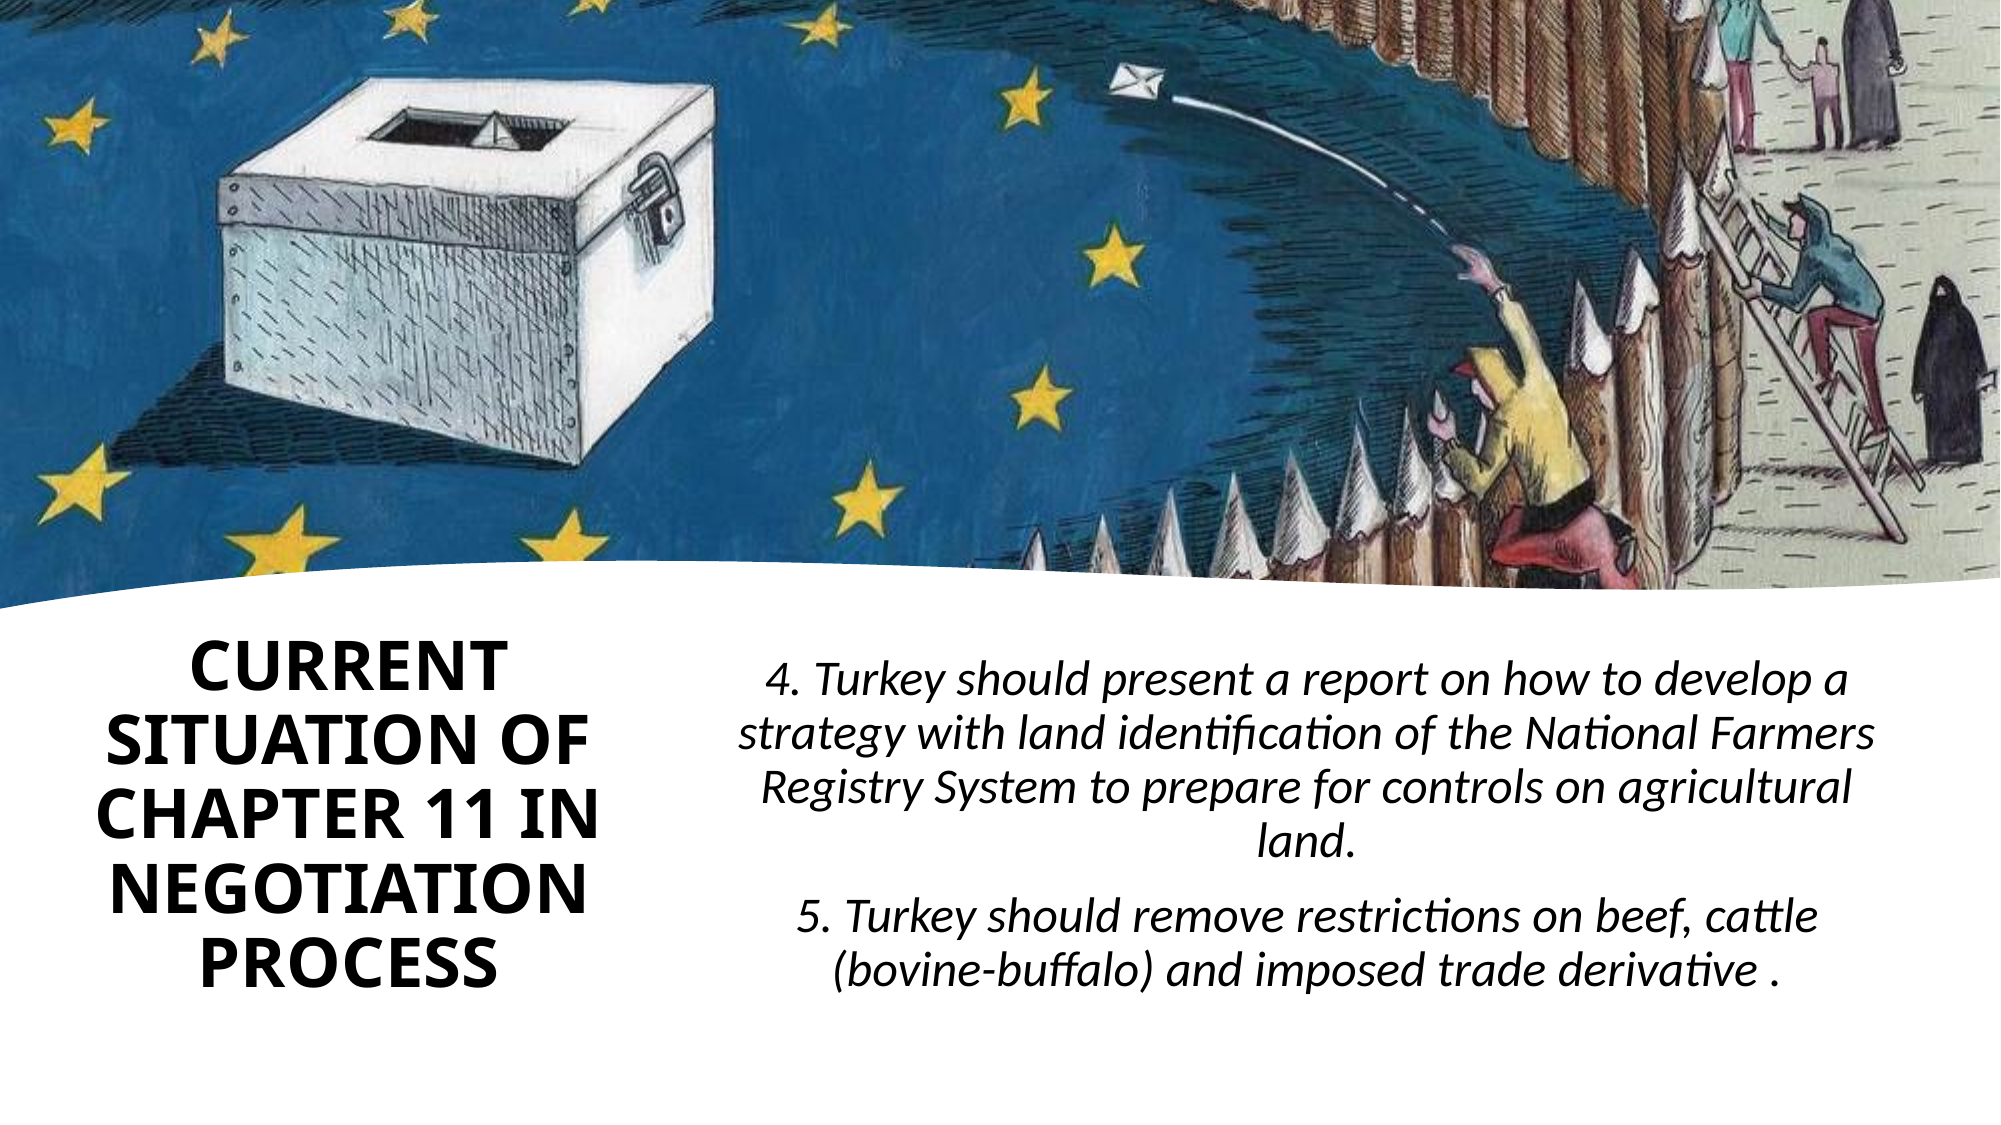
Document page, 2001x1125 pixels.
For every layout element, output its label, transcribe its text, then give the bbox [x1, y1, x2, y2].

list 4. Turkey should present a report on how to develop a strategy with land identification of the National Farmers Registry System to prepare for controls on agricultural land. 5. Turkey should remove restrictions on beef, cattle (bovine-buffalo) and imposed trade derivative . [693, 644, 1922, 1048]
picture [0, 0, 2000, 609]
title CURRENT SITUATION OF CHAPTER 11 IN NEGOTIATION PROCESS [78, 615, 619, 1018]
